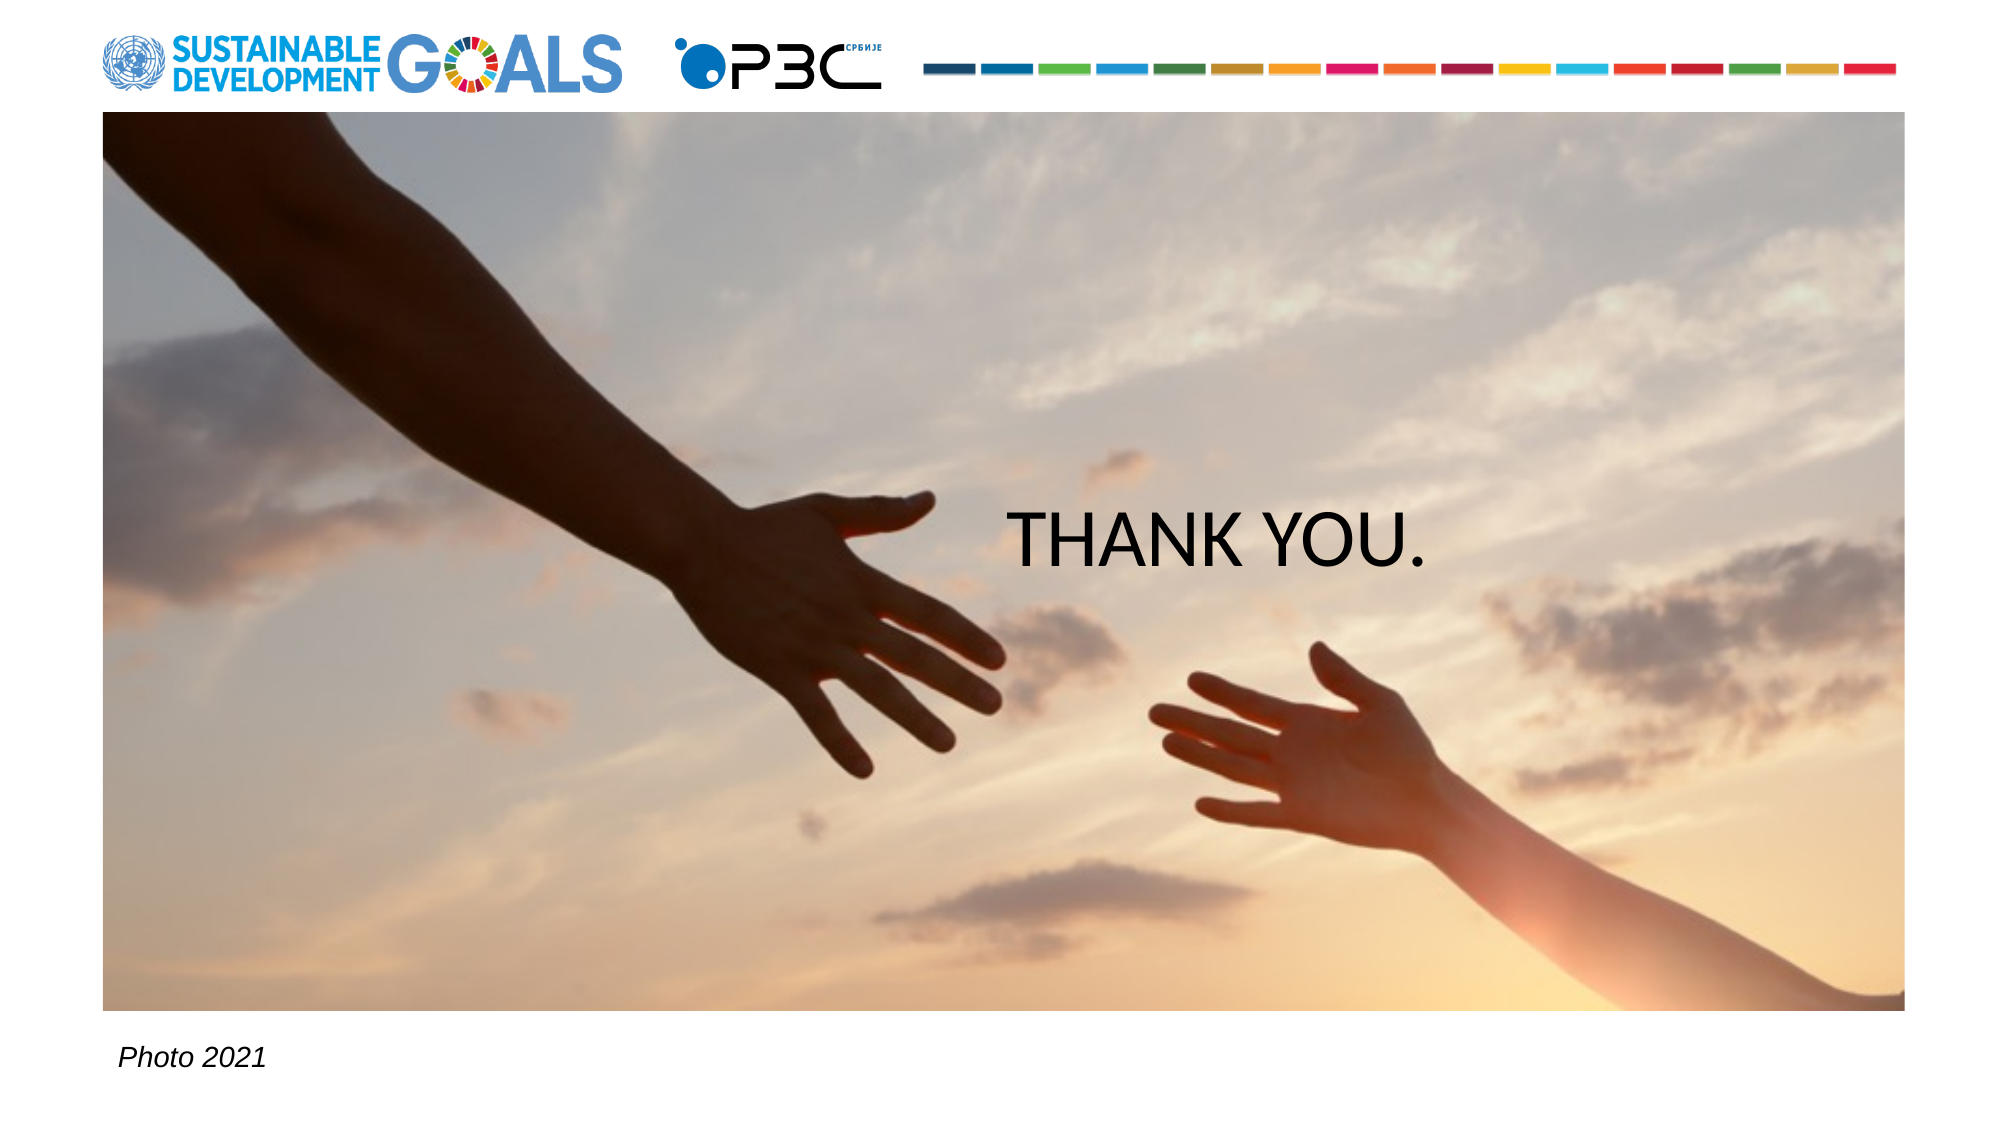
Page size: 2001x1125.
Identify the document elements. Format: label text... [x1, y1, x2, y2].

picture [674, 38, 882, 89]
picture [102, 34, 622, 93]
picture [268, 73, 278, 87]
list Photo 2021 [102, 1035, 1316, 1094]
picture [778, 64, 2001, 76]
picture [102, 112, 1905, 1011]
